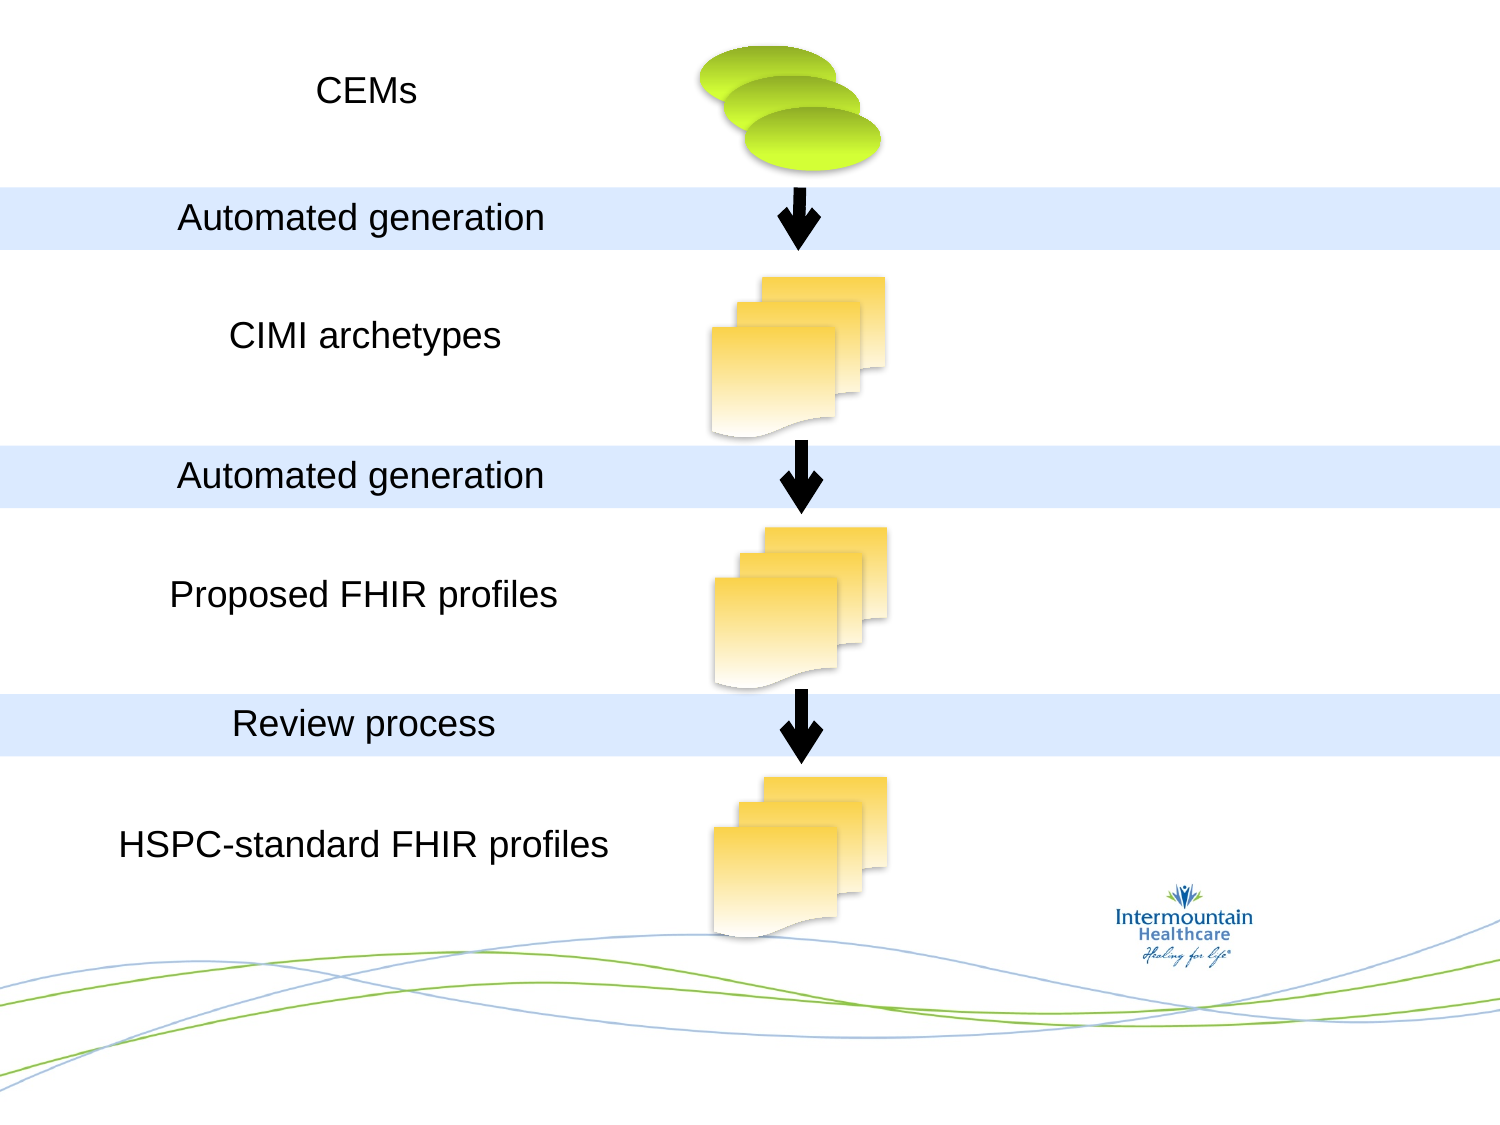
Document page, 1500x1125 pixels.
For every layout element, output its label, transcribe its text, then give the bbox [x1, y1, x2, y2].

text_box [723, 75, 861, 131]
text_box [804, 187, 1500, 250]
text_box [0, 187, 793, 250]
text_box [761, 275, 887, 369]
text_box [744, 106, 882, 172]
text_box [763, 526, 889, 620]
text_box [711, 325, 837, 438]
text_box Automated generation [162, 443, 560, 503]
text_box CEMs [300, 58, 433, 119]
text_box [713, 576, 839, 689]
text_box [797, 187, 801, 252]
text_box Proposed FHIR profiles [154, 562, 574, 623]
text_box CIMI archetypes [214, 303, 517, 364]
picture [0, 509, 1500, 694]
text_box [738, 551, 864, 645]
text_box [0, 445, 797, 509]
picture [0, 0, 1500, 187]
text_box [807, 694, 1500, 757]
text_box [738, 800, 863, 894]
picture [0, 250, 1500, 445]
text_box Review process [217, 691, 511, 751]
text_box [806, 445, 1500, 509]
text_box Automated generation [162, 185, 575, 245]
text_box [736, 300, 862, 394]
text_box [713, 825, 838, 938]
text_box [0, 694, 796, 757]
text_box [699, 44, 837, 102]
text_box HSPC-standard FHIR profiles [103, 812, 625, 873]
text_box [763, 775, 888, 869]
picture [0, 757, 1500, 1125]
